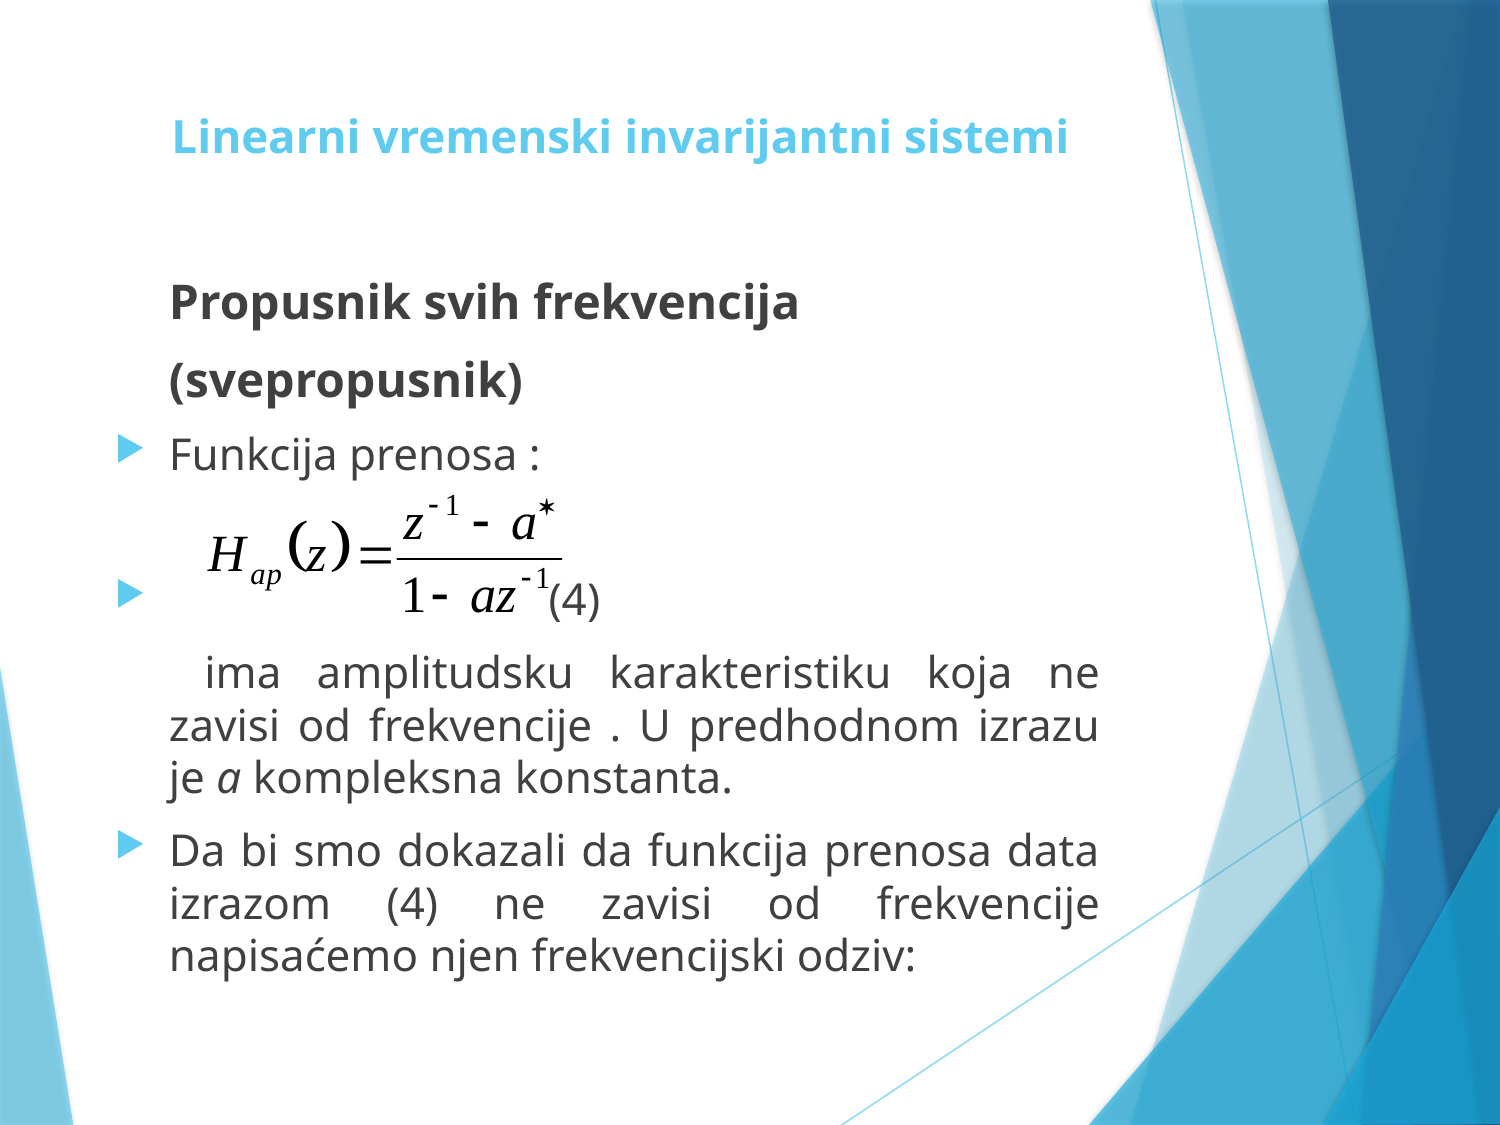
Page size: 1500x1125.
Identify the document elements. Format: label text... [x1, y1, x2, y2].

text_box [197, 479, 574, 625]
list Propusnik svih frekvencija (svepropusnik) Funkcija prenosa : (4) ima amplitudsku karakteristiku koja ne zavisi od frekvencije . U predhodnom izrazu je a kompleksna konstanta. Da bi smo dokazali da funkcija prenosa data izrazom (4) ne zavisi od frekvencije napisaćemo njen frekvencijski odziv: [99, 263, 1116, 991]
title Linearni vremenski invarijantni sistemi [99, 99, 1142, 226]
